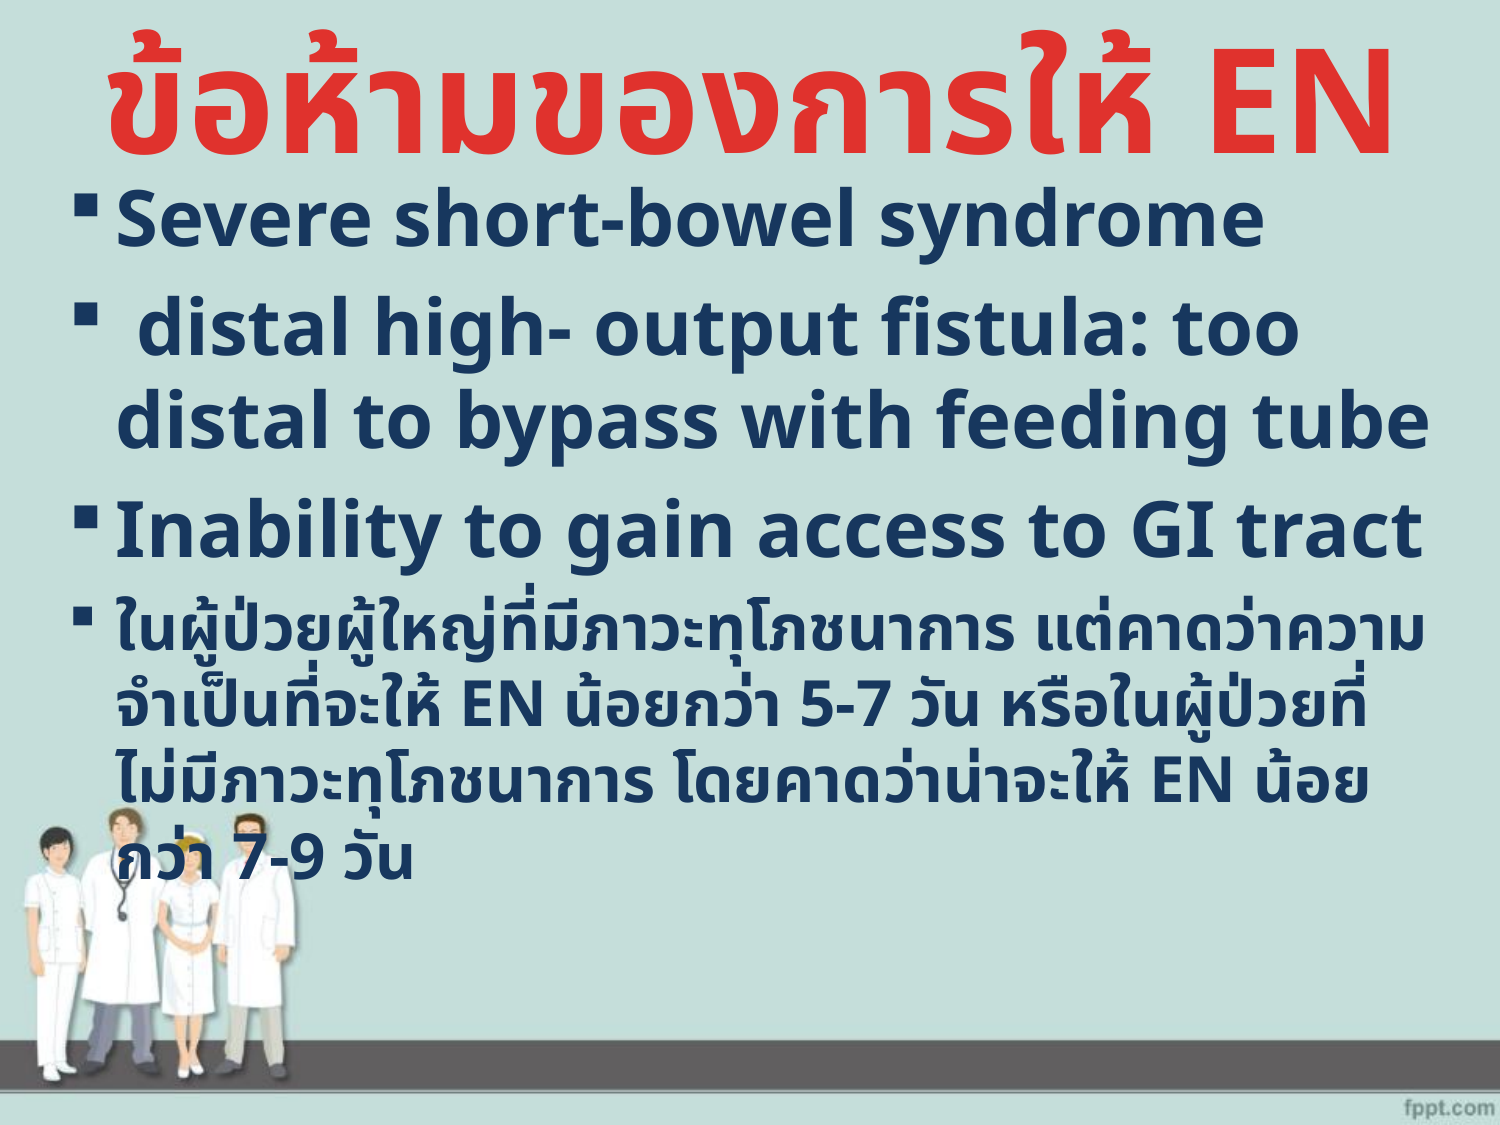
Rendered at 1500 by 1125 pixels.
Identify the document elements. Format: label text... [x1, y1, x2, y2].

picture [0, 0, 1500, 1125]
title ข้อห้ามของการให้ EN [76, 1, 1427, 190]
list Severe short-bowel syndrome distal high- output fistula: too distal to bypass with feeding tube Inability to gain access to GI tract ในผู้ป่วยผู้ใหญ่ที่มีภาวะทุโภชนาการ แต่คาดว่าความจำเป็นที่จะให้ EN น้อยกว่า 5-7 วัน หรือในผู้ป่วยที่ไม่มีภาวะทุโภชนาการ โดยคาดว่าน่าจะให้ EN น้อยกว่า 7-9 วัน [53, 160, 1471, 904]
